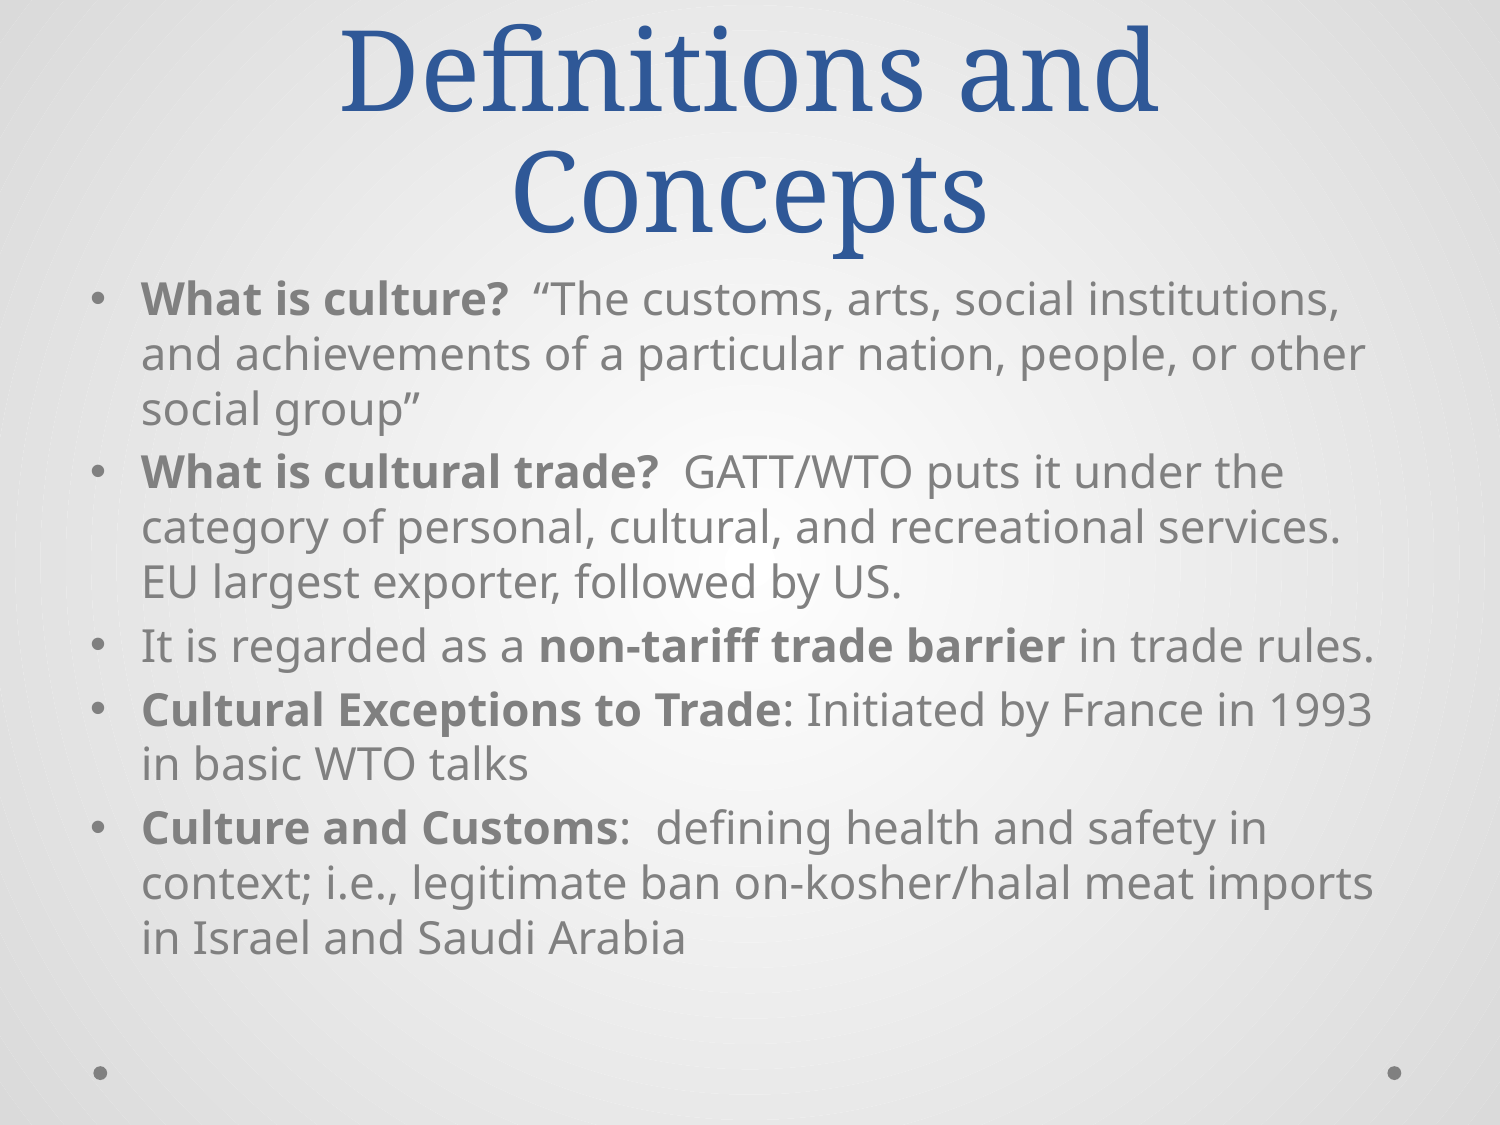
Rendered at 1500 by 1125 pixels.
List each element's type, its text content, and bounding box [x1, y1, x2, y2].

title Now Let’s Add Culture: Definitions and Concepts [75, 0, 1425, 262]
list What is culture? “The customs, arts, social institutions, and achievements of a particular nation, people, or other social group” What is cultural trade? GATT/WTO puts it under the category of personal, cultural, and recreational services. EU largest exporter, followed by US. It is regarded as a non-tariff trade barrier in trade rules. Cultural Exceptions to Trade: Initiated by France in 1993 in basic WTO talks Culture and Customs: defining health and safety in context; i.e., legitimate ban on-kosher/halal meat imports in Israel and Saudi Arabia [75, 262, 1425, 1028]
